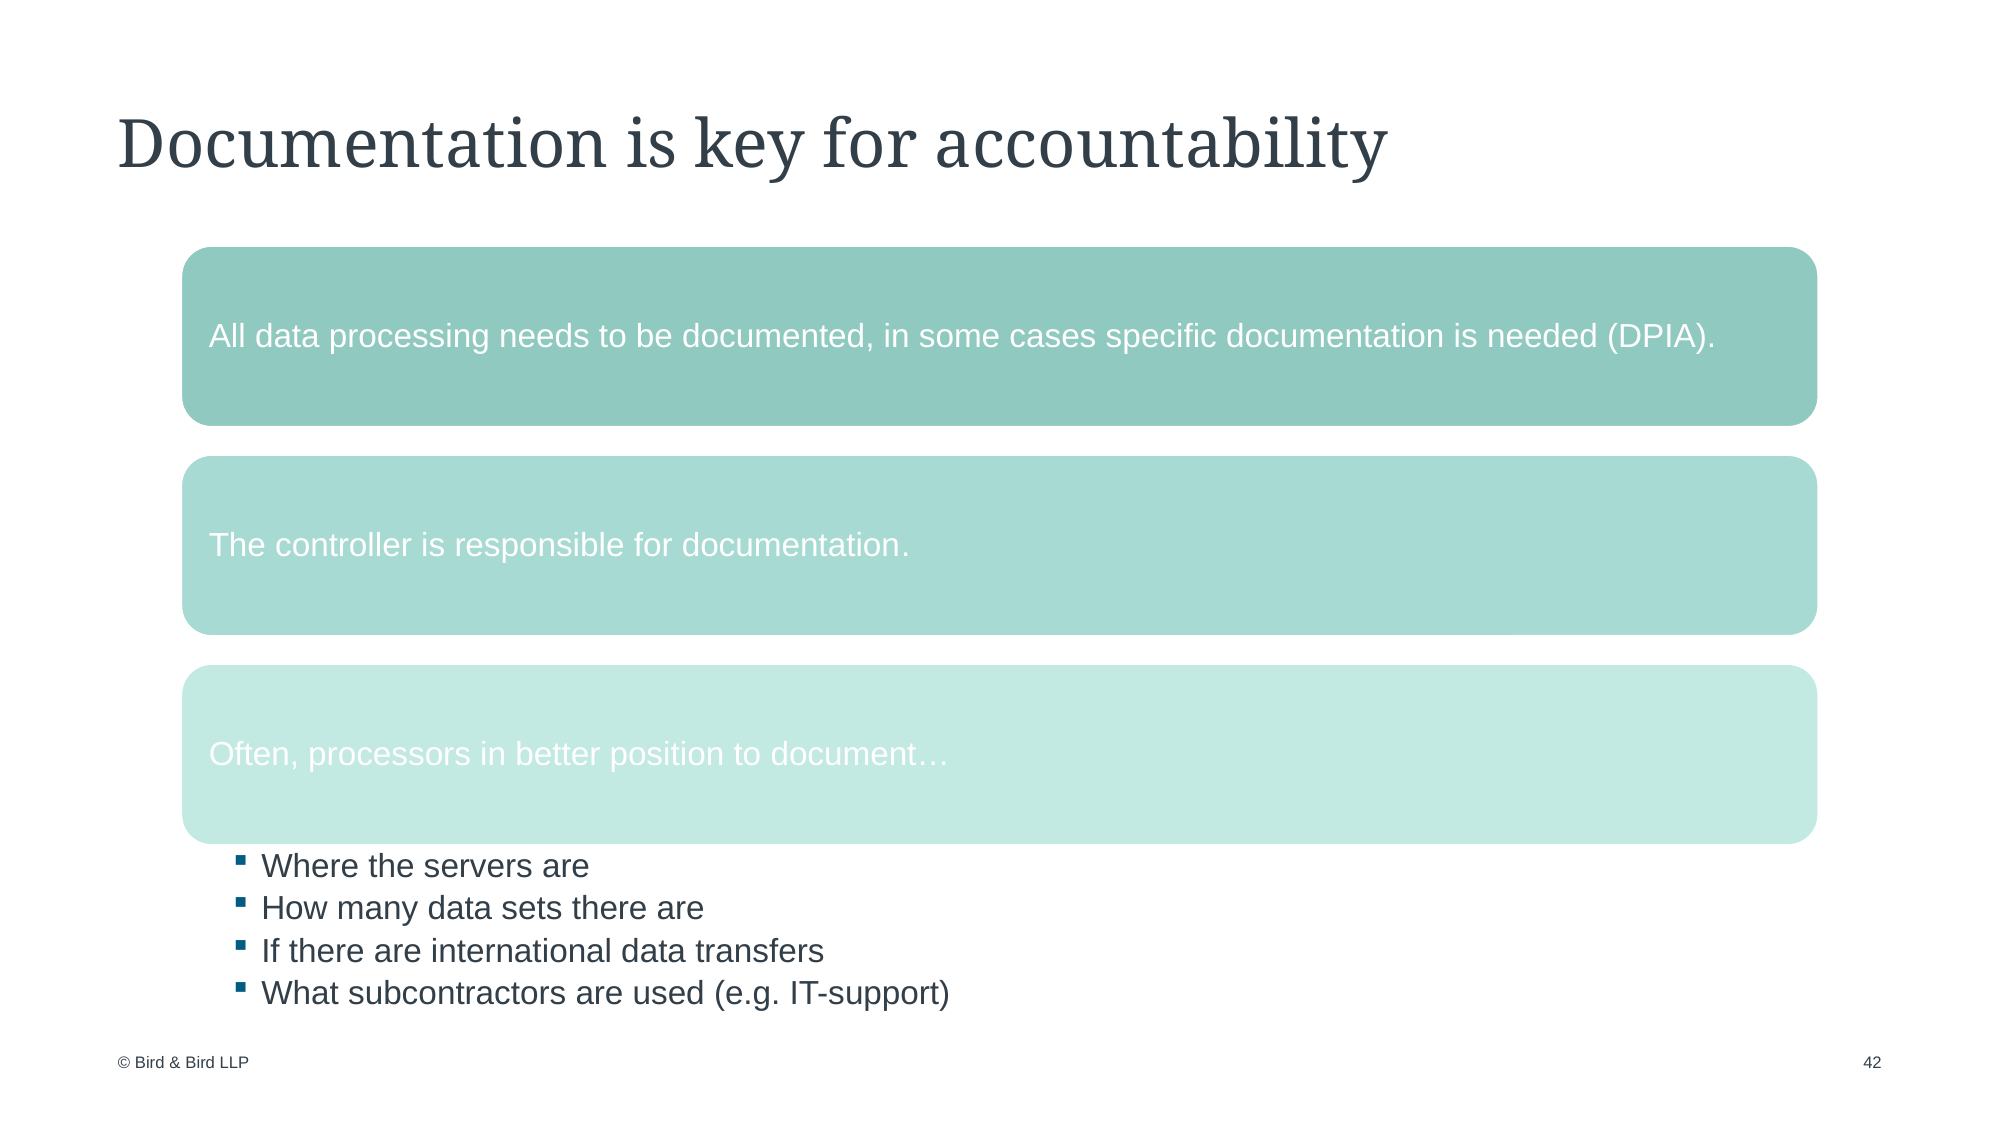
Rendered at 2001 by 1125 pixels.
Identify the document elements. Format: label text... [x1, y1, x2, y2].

title Documentation is key for accountability [117, 109, 1882, 228]
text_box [181, 245, 1819, 1041]
